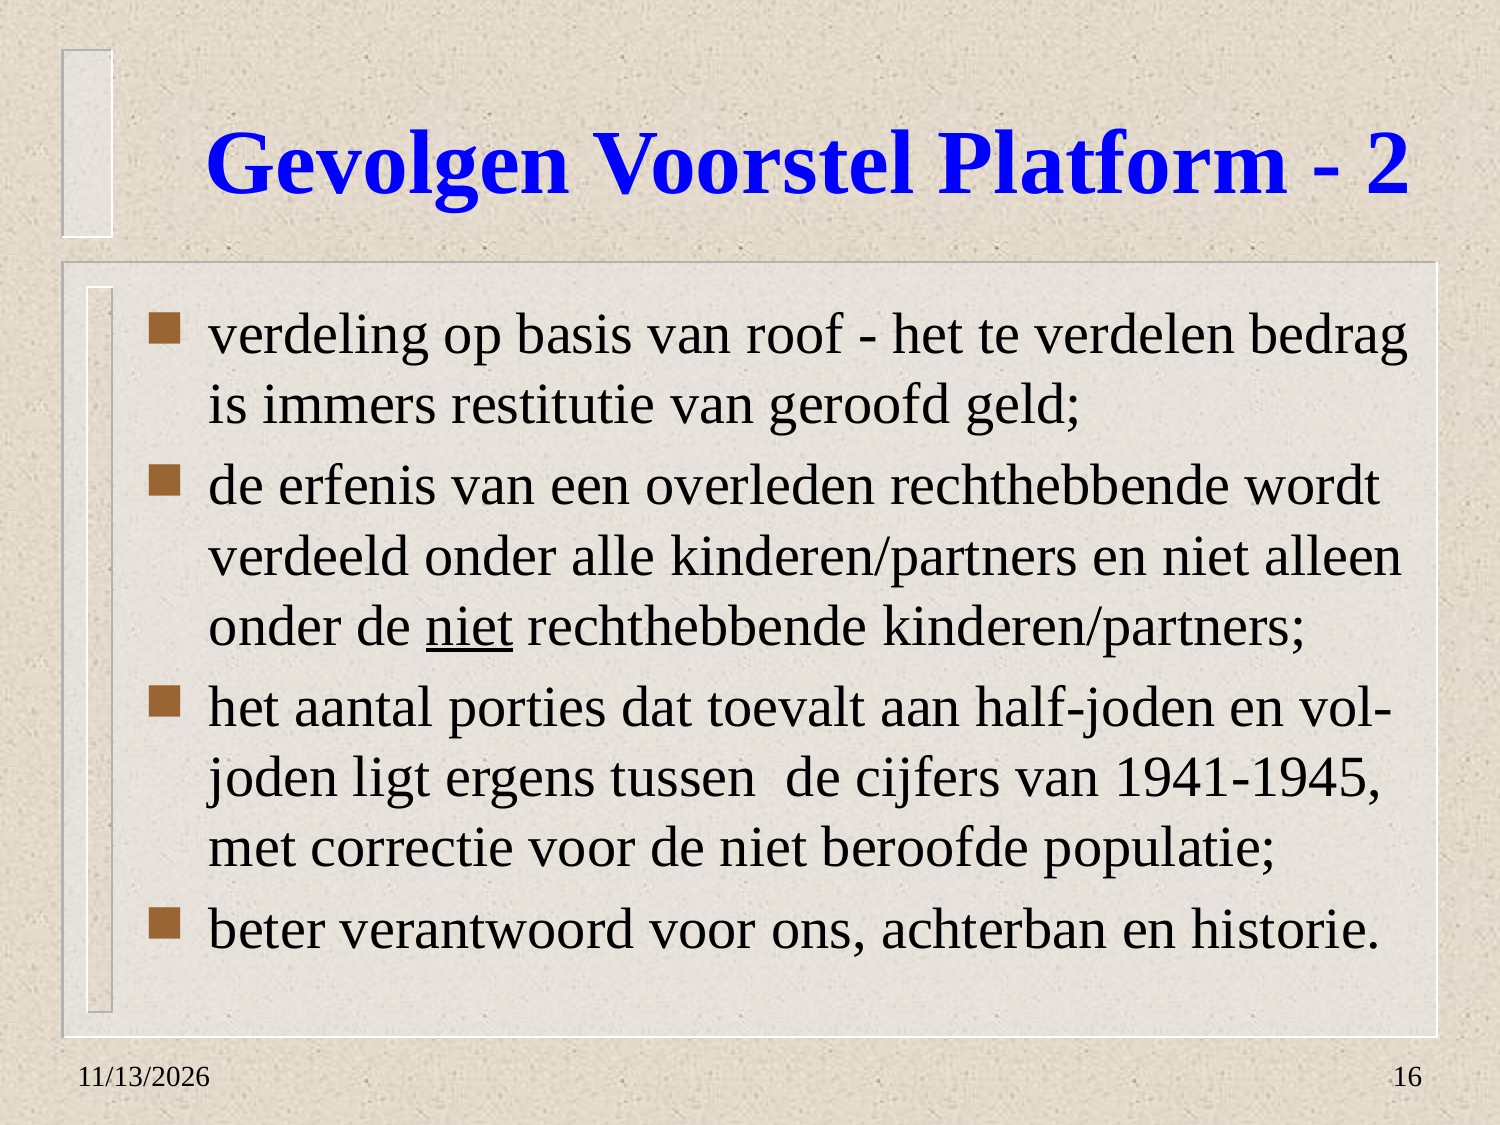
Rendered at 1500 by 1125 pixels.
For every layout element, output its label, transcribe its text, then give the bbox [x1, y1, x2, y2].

slide_number א'/חשון/תשפ"ב [62, 1037, 375, 1113]
list verdeling op basis van roof - het te verdelen bedrag is immers restitutie van geroofd geld; de erfenis van een overleden rechthebbende wordt verdeeld onder alle kinderen/partners en niet alleen onder de niet rechthebbende kinderen/partners; het aantal porties dat toevalt aan half-joden en vol-joden ligt ergens tussen de cijfers van 1941-1945, met correctie voor de niet beroofde populatie; beter verantwoord voor ons, achterban en historie. [137, 287, 1425, 1025]
title Gevolgen Voorstel Platform - 2 [159, 66, 1458, 248]
slide_number 16 [1125, 1037, 1438, 1113]
picture [0, 0, 1500, 1125]
